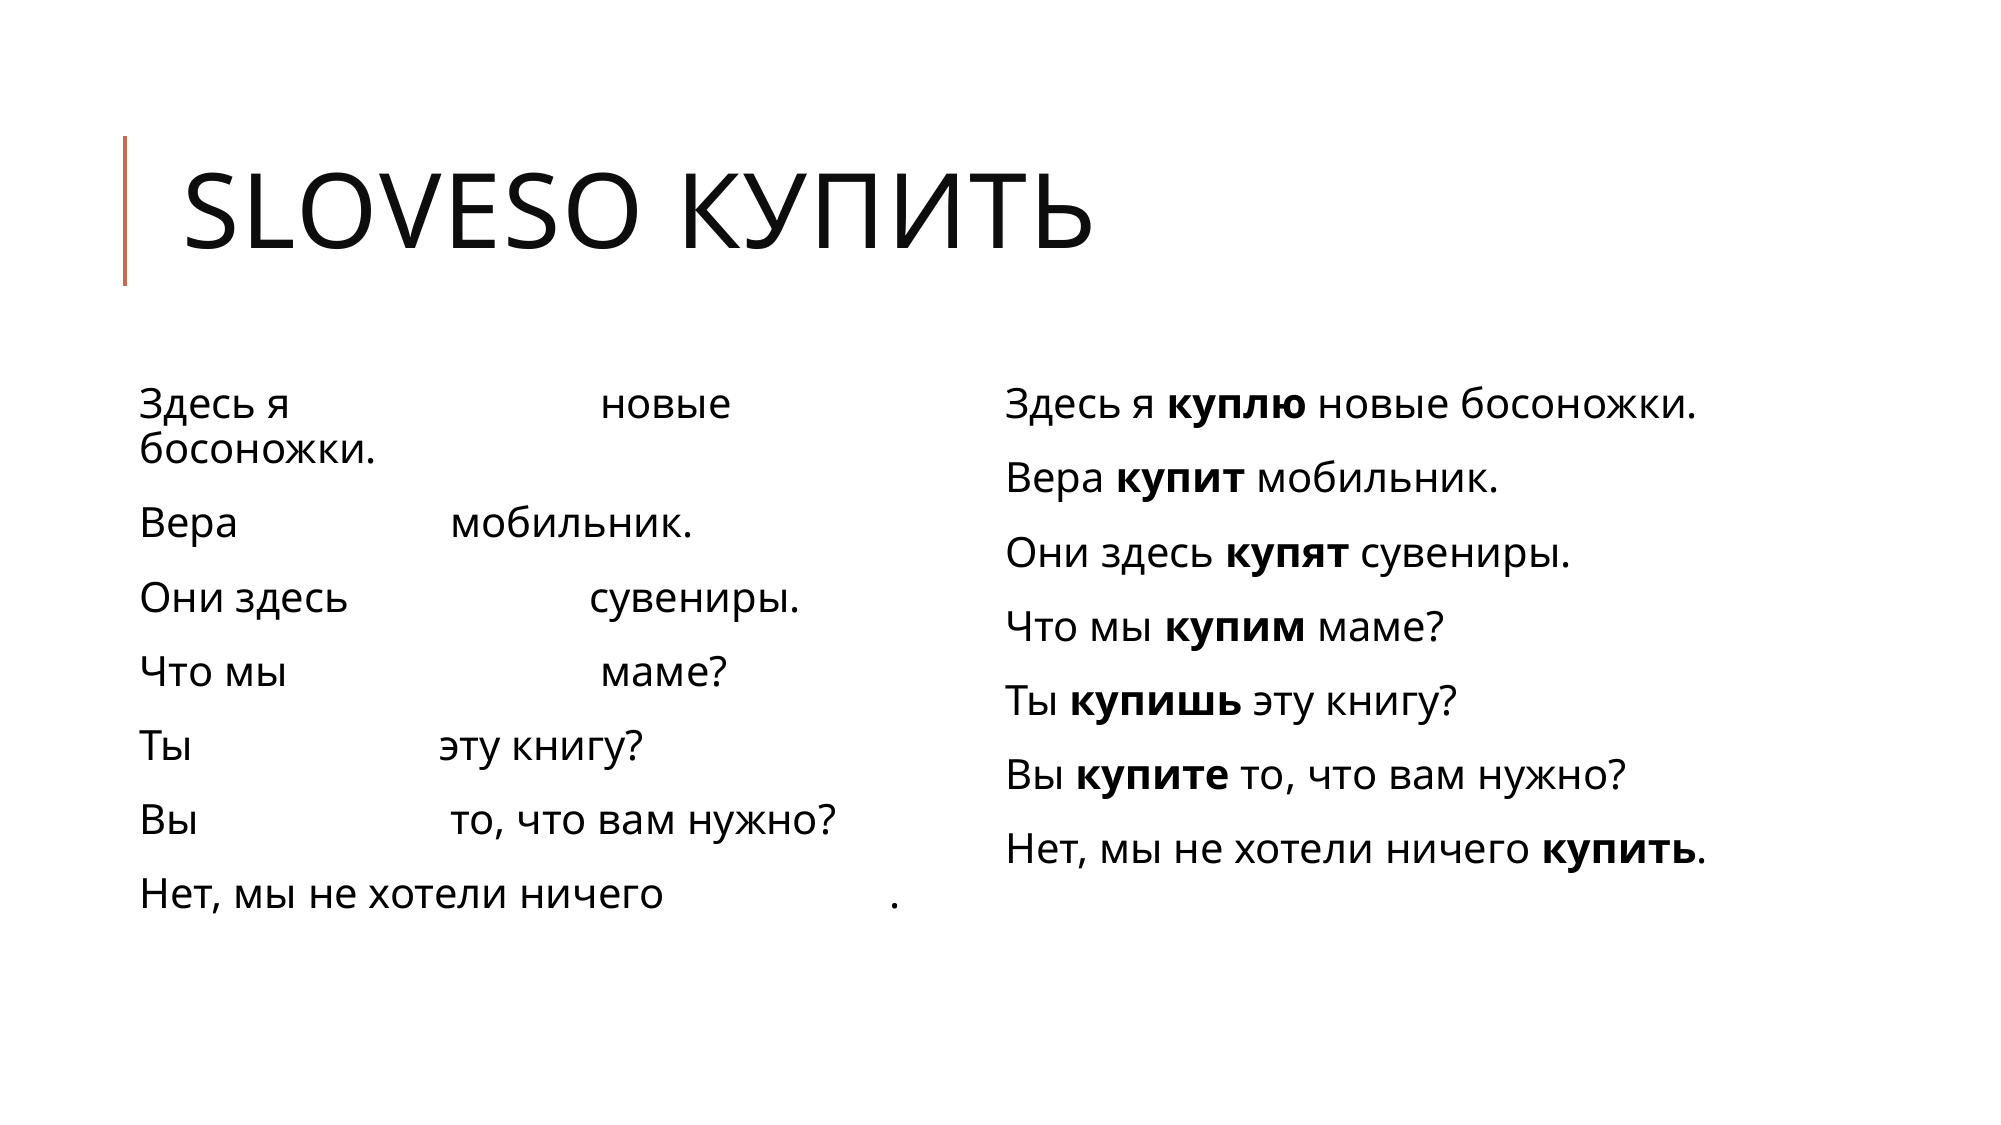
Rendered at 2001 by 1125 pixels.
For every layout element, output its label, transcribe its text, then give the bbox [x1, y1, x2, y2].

list Здесь я новые босоножки. Вера мобильник. Они здесь сувениры. Что мы маме? Ты эту книгу? Вы то, что вам нужно? Нет, мы не хотели ничего . [116, 375, 948, 1035]
title Sloveso купить [168, 96, 1763, 342]
list Здесь я куплю новые босоножки. Вера купит мобильник. Они здесь купят сувениры. Что мы купим маме? Ты купишь эту книгу? Вы купите то, что вам нужно? Нет, мы не хотели ничего купить. [982, 375, 1763, 1035]
